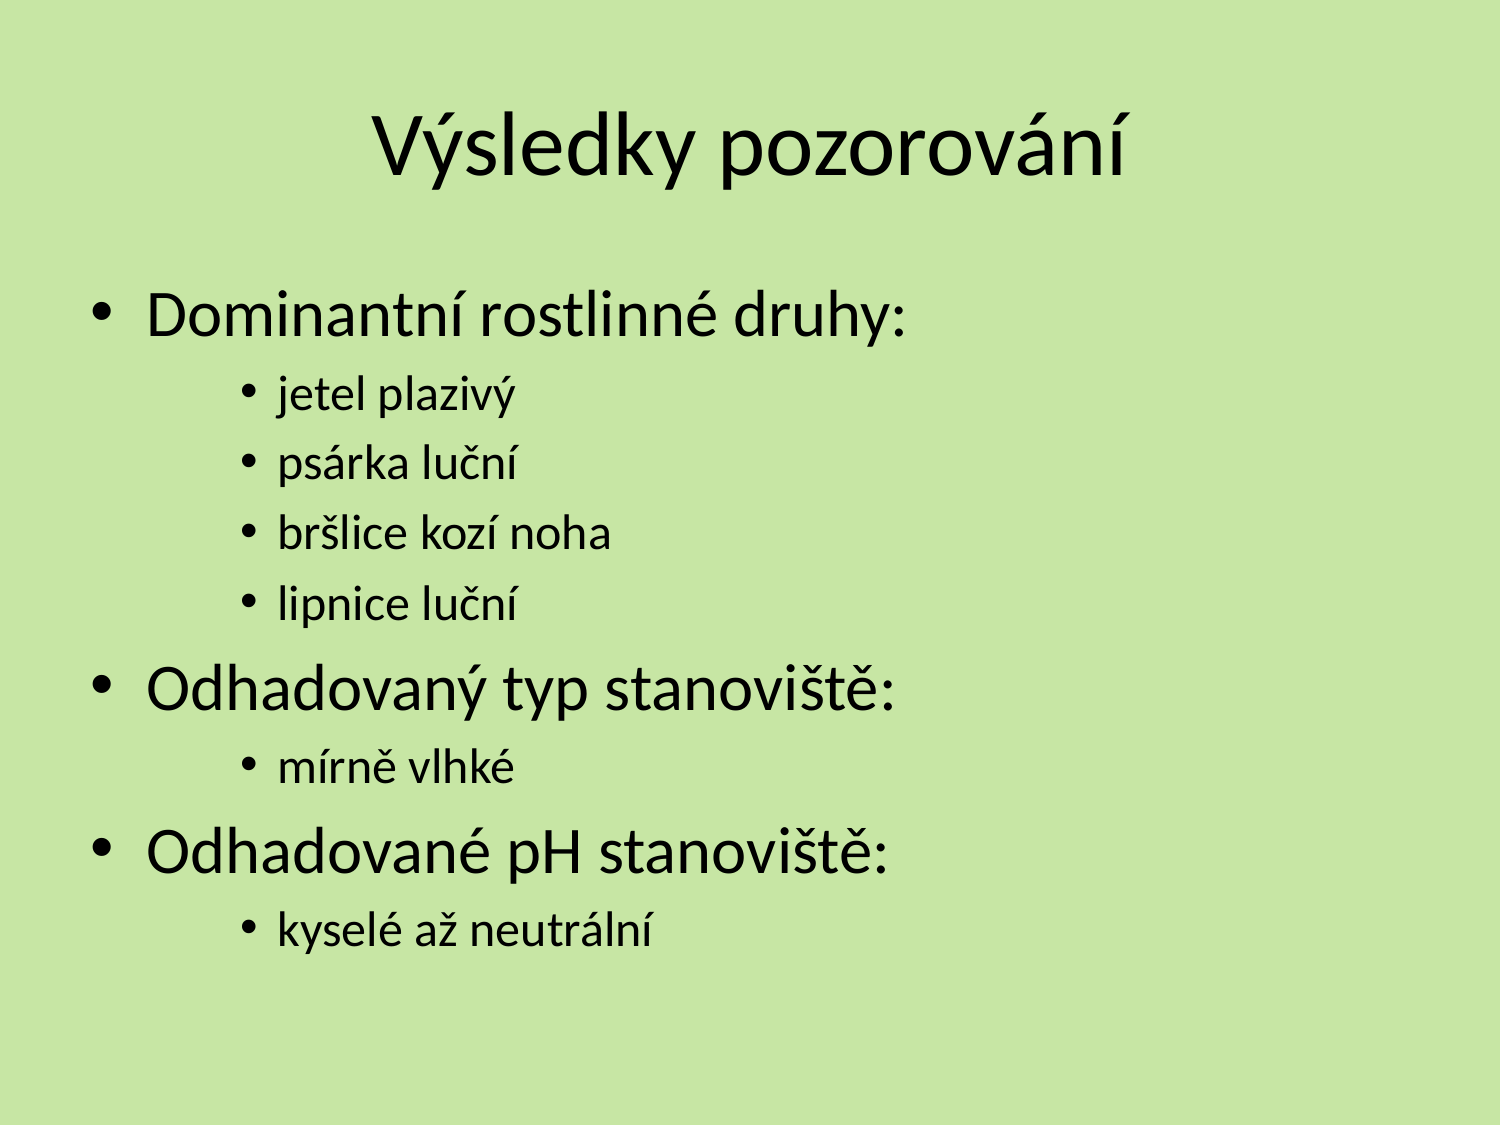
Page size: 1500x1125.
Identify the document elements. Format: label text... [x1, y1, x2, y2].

list Dominantní rostlinné druhy: jetel plazivý psárka luční bršlice kozí noha lipnice luční Odhadovaný typ stanoviště: mírně vlhké Odhadované pH stanoviště: kyselé až neutrální [74, 262, 1426, 1006]
title Výsledky pozorování [74, 44, 1426, 233]
